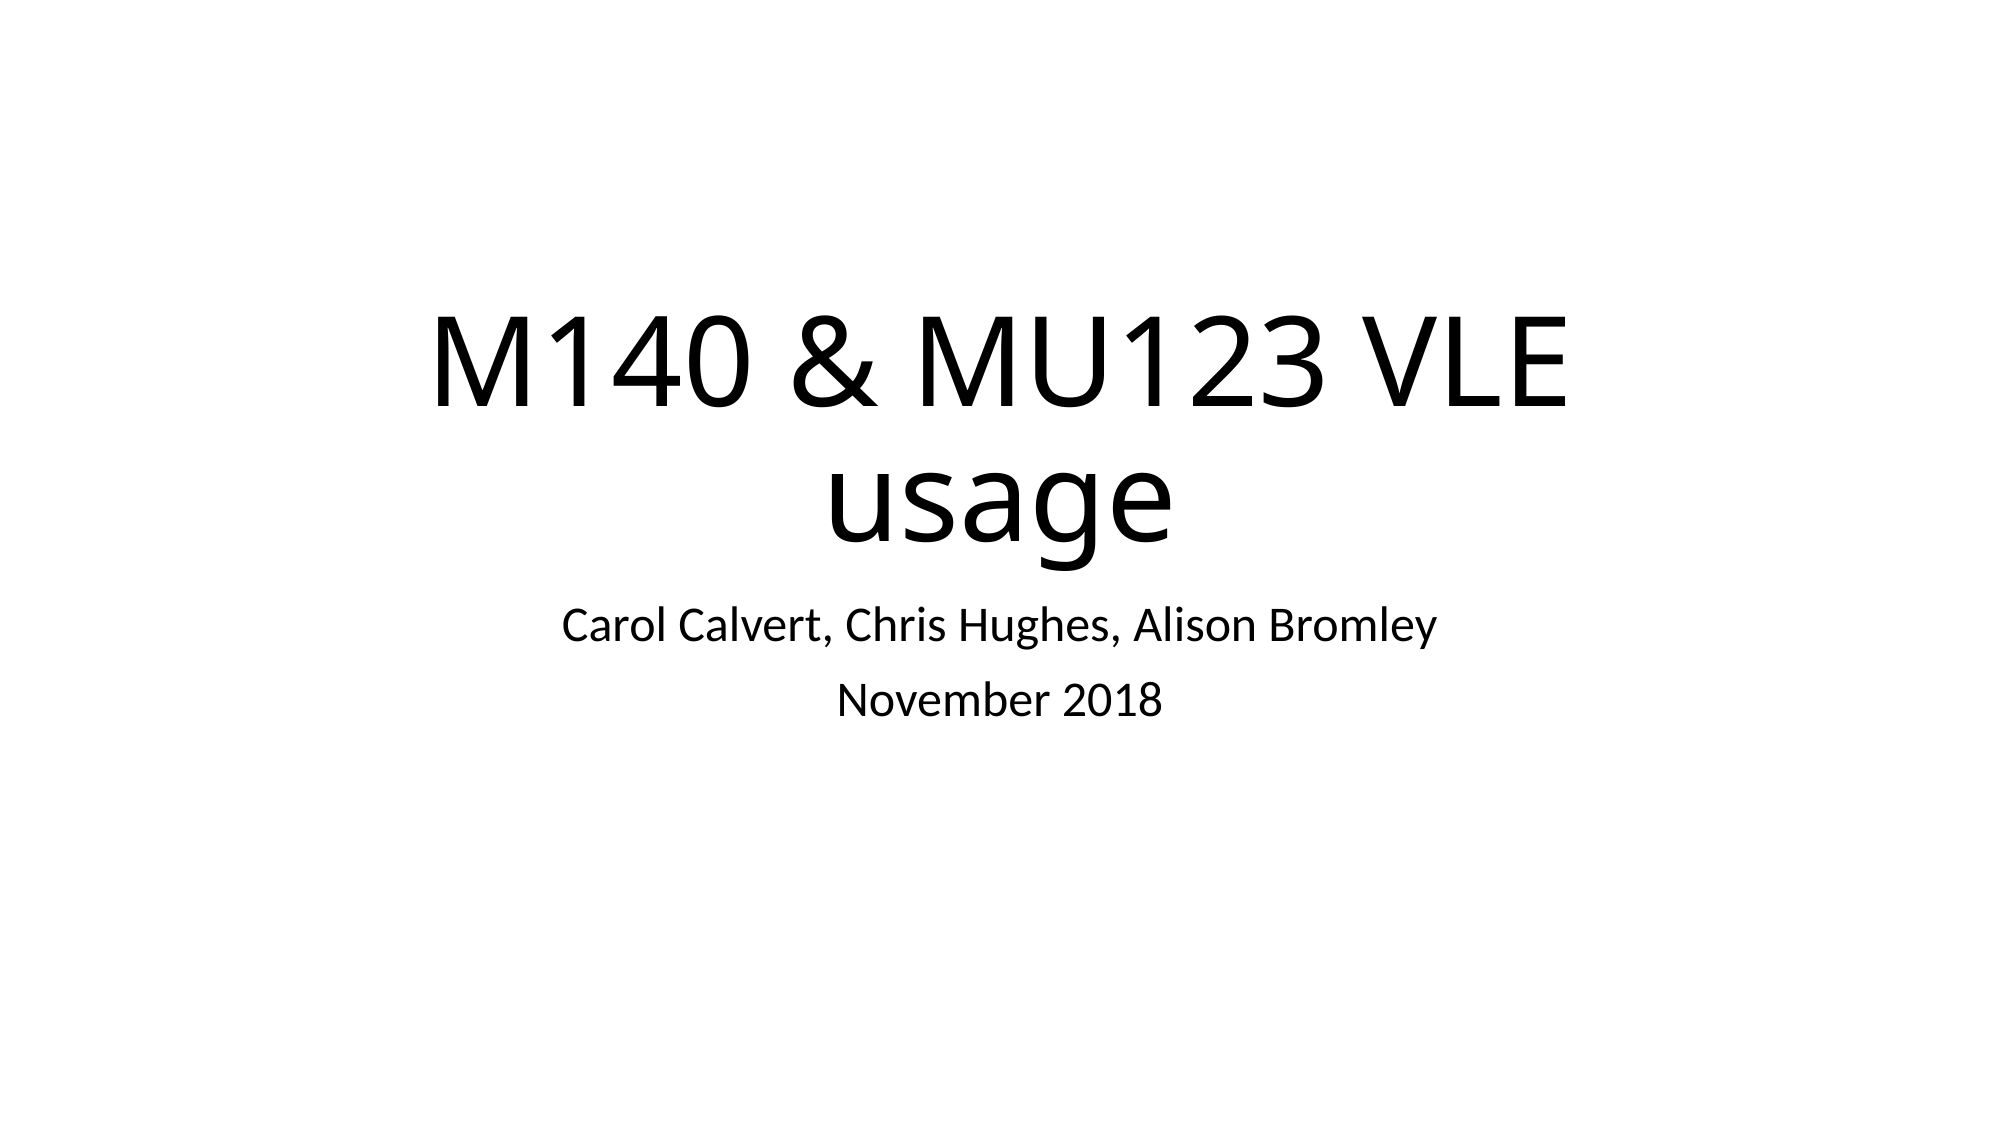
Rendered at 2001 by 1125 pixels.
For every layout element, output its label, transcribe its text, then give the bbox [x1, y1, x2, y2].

subtitle Carol Calvert, Chris Hughes, Alison Bromley November 2018 [249, 590, 1750, 863]
title M140 & MU123 VLE usage [249, 184, 1750, 576]
